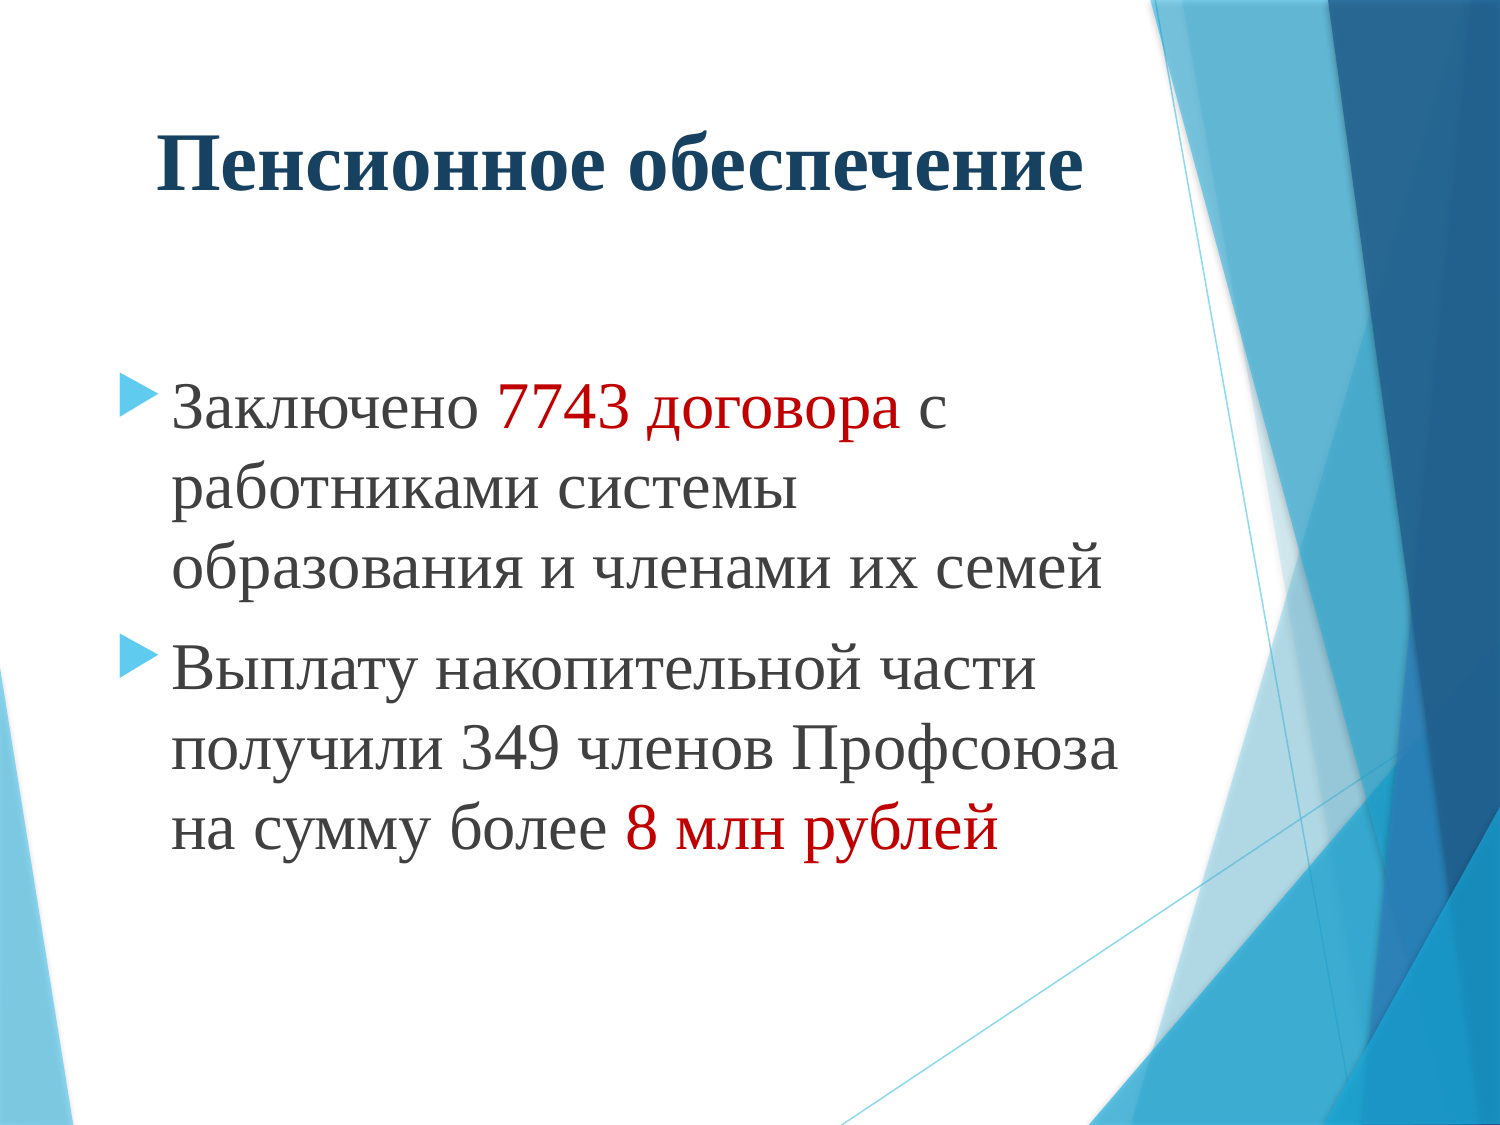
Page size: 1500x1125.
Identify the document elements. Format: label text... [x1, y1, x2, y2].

list Заключено 7743 договора с работниками системы образования и членами их семей Выплату накопительной части получили 349 членов Профсоюза на сумму более 8 млн рублей [99, 354, 1142, 992]
title Пенсионное обеспечение [99, 99, 1142, 317]
